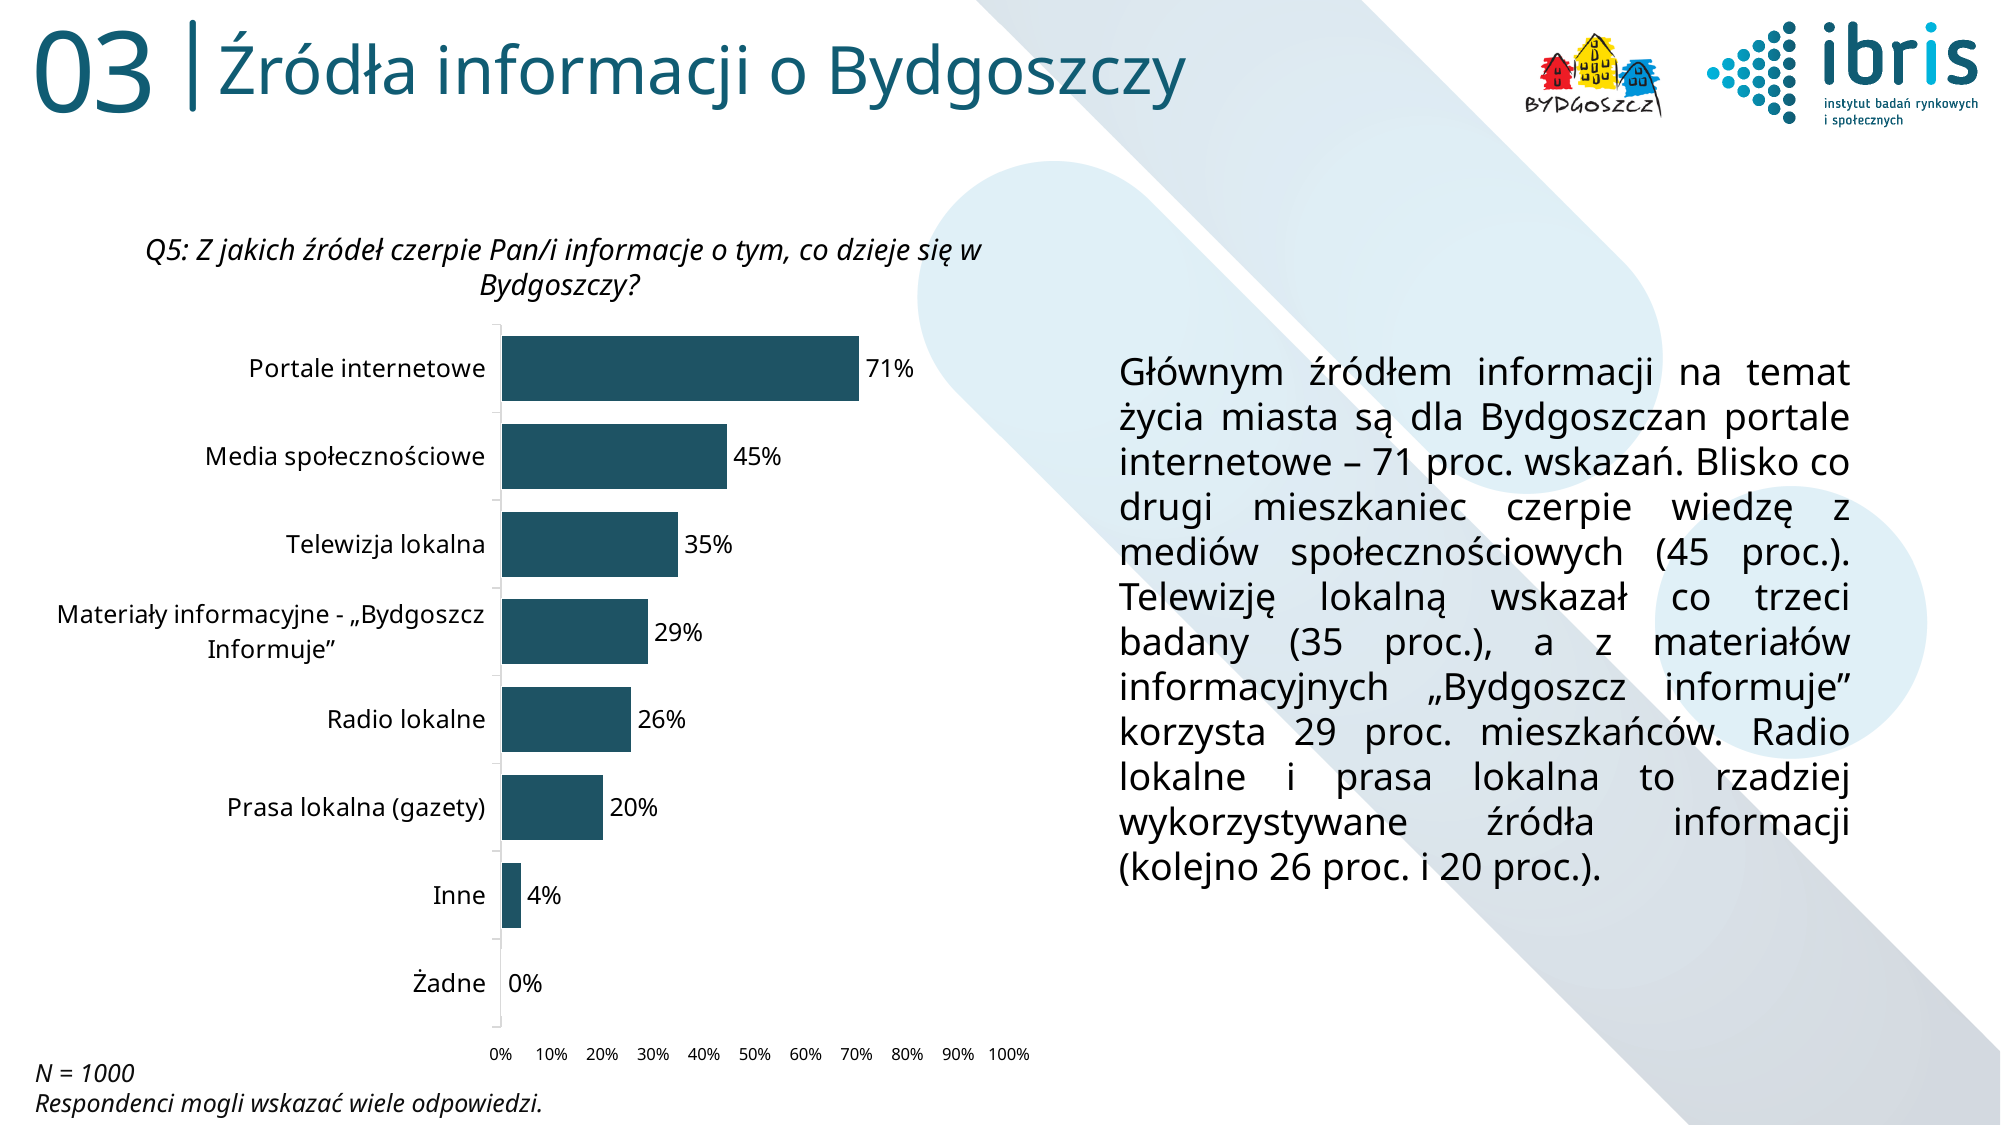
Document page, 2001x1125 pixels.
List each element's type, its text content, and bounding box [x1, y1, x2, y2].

text_box Q5: Z jakich źródeł czerpie Pan/i informacje o tym, co dzieje się w Bydgoszczy? [75, 223, 1051, 274]
title Źródła informacji o Bydgoszczy [203, 0, 1678, 136]
chart [19, 274, 1051, 1081]
text_box 03 [20, 0, 169, 136]
text_box N = 1000 Respondenci mogli wskazać wiele odpowiedzi. [19, 1081, 708, 1125]
picture [0, 0, 2001, 1125]
text_box Głównym źródłem informacji na temat życia miasta są dla Bydgoszczan portale internetowe – 71 proc. wskazań. Blisko co drugi mieszkaniec czerpie wiedzę z mediów społecznościowych (45 proc.). Telewizję lokalną wskazał co trzeci badany (35 proc.), a z materiałów informacyjnych „Bydgoszcz informuje” korzysta 29 proc. mieszkańców. Radio lokalne i prasa lokalna to rzadziej wykorzystywane źródła informacji (kolejno 26 proc. i 20 proc.). [1104, 340, 1867, 896]
